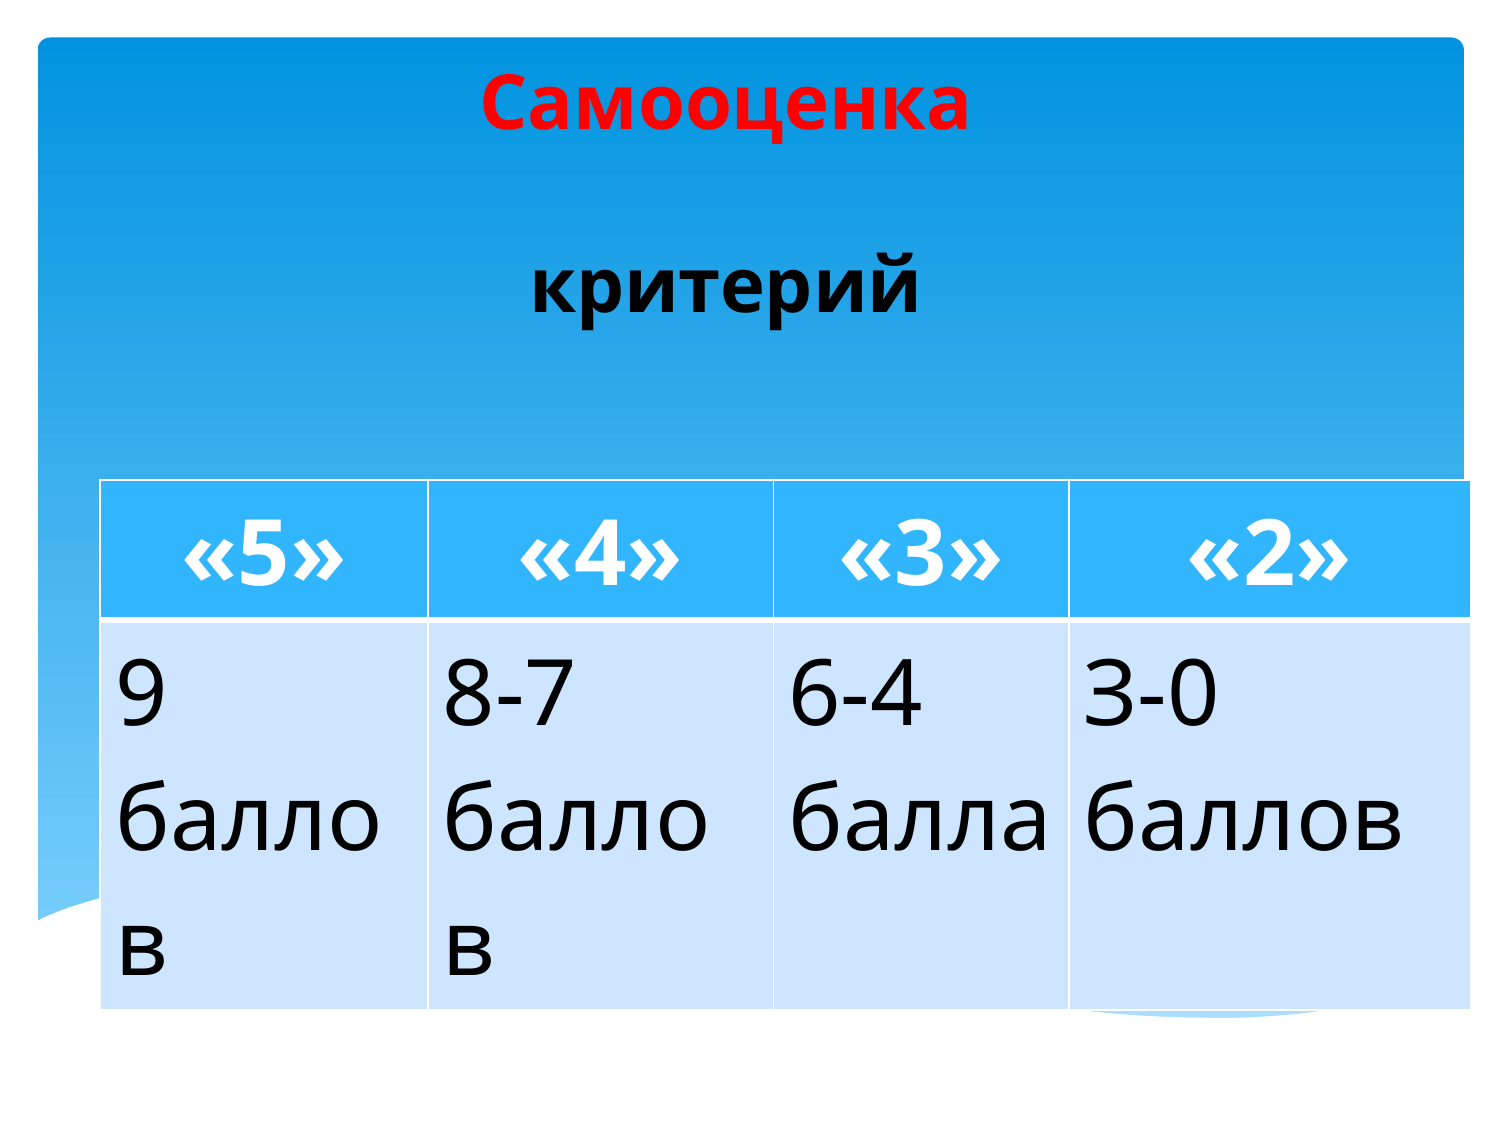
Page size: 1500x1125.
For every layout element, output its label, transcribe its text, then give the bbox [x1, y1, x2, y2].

table_header «4» [429, 481, 773, 617]
table_cell З-0 баллов [1070, 623, 1470, 1009]
table_header «2» [1070, 481, 1470, 617]
table_header «3» [774, 481, 1068, 617]
title Самооценка критерий [88, 42, 1364, 335]
table_header «5» [101, 481, 427, 617]
table_cell 8-7 баллов [429, 623, 773, 1009]
table_cell 9 баллов [101, 623, 427, 1009]
table_cell 6-4 балла [774, 623, 1068, 1009]
